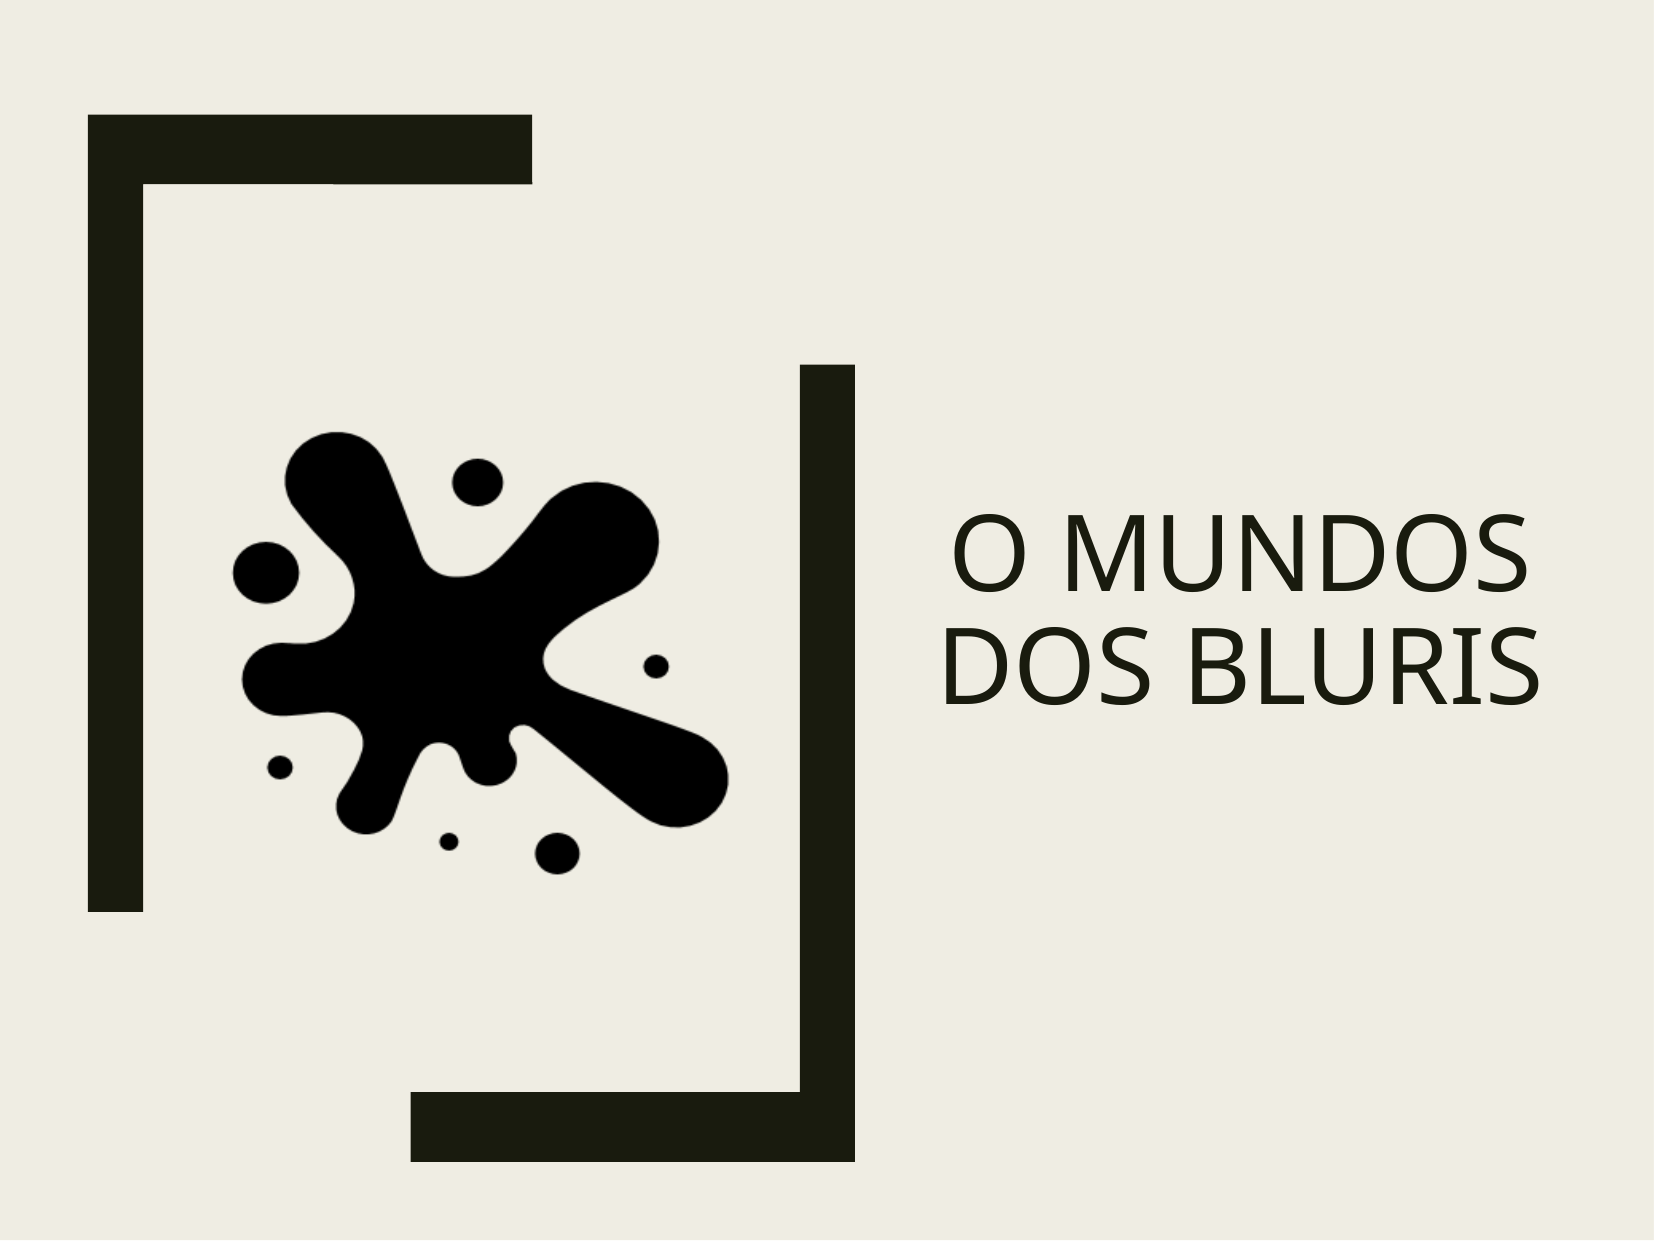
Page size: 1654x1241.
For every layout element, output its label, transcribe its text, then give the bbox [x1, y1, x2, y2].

text_box [410, 364, 855, 1162]
title O mundos dos bluris [914, 300, 1566, 976]
text_box [0, 0, 1654, 1241]
text_box [87, 114, 533, 912]
picture [173, 364, 785, 934]
